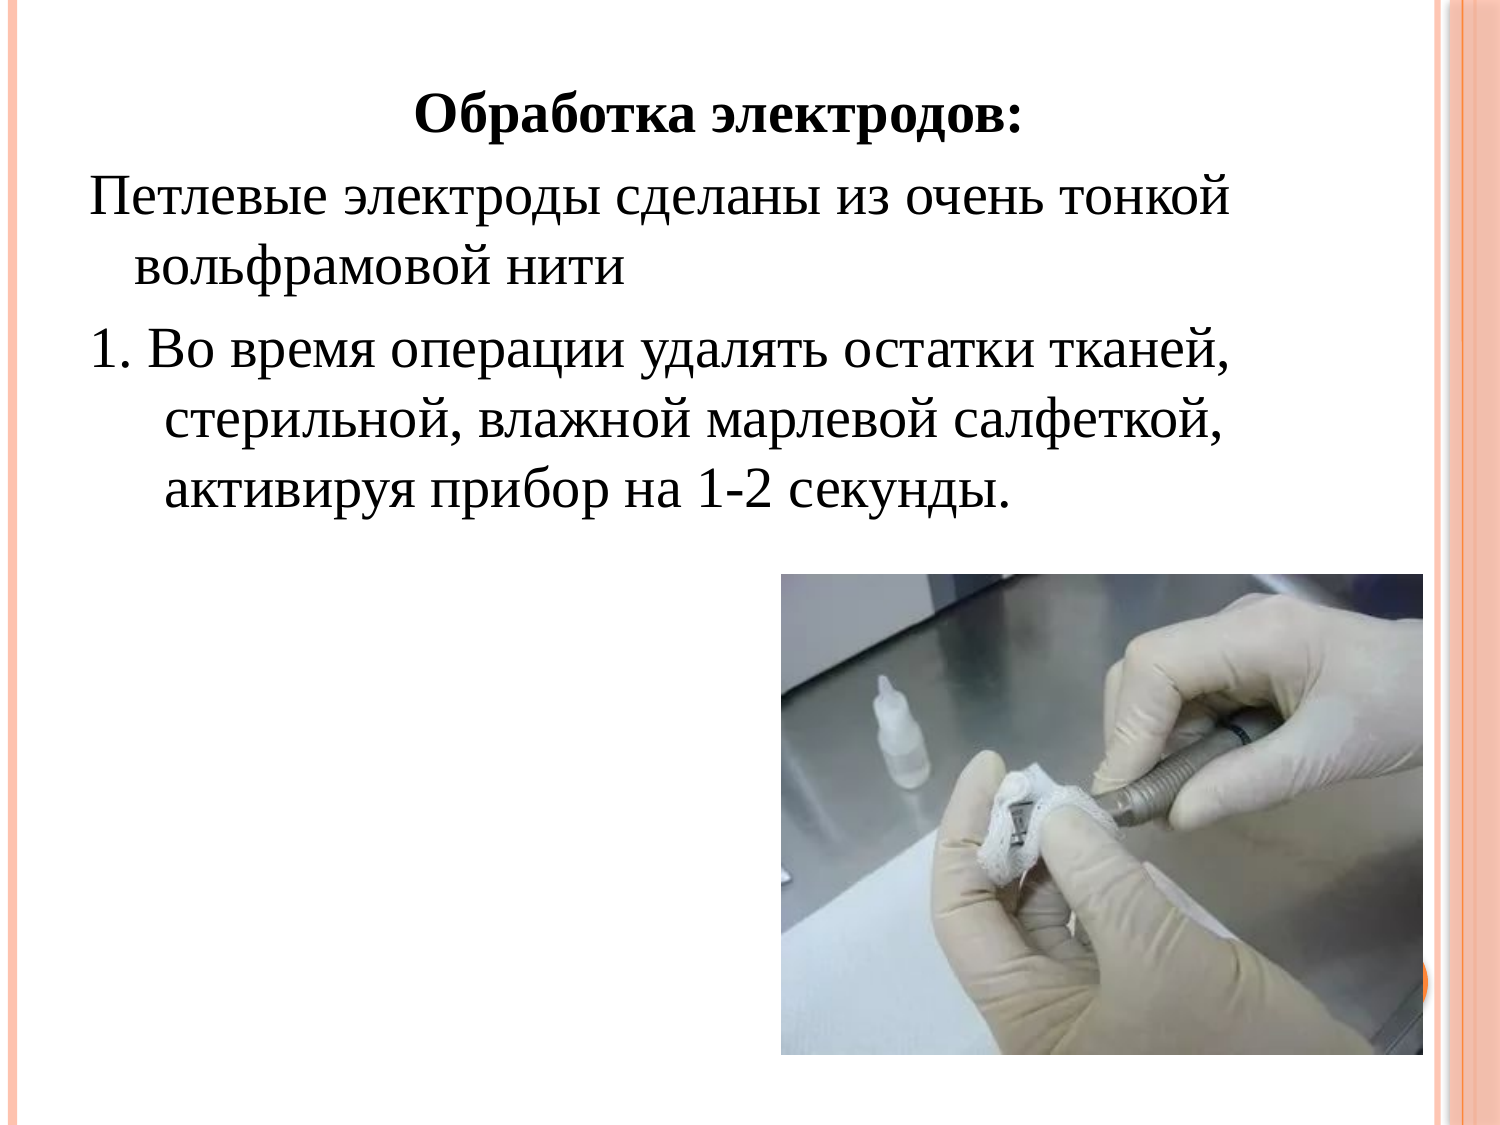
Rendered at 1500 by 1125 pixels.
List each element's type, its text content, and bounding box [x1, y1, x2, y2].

picture [780, 573, 1423, 1056]
list Обработка электродов: Петлевые электроды сделаны из очень тонкой вольфрамовой нити 1. Во время операции удалять остатки тканей, стерильной, влажной марлевой салфеткой, активируя прибор на 1-2 секунды. [75, 66, 1365, 1062]
